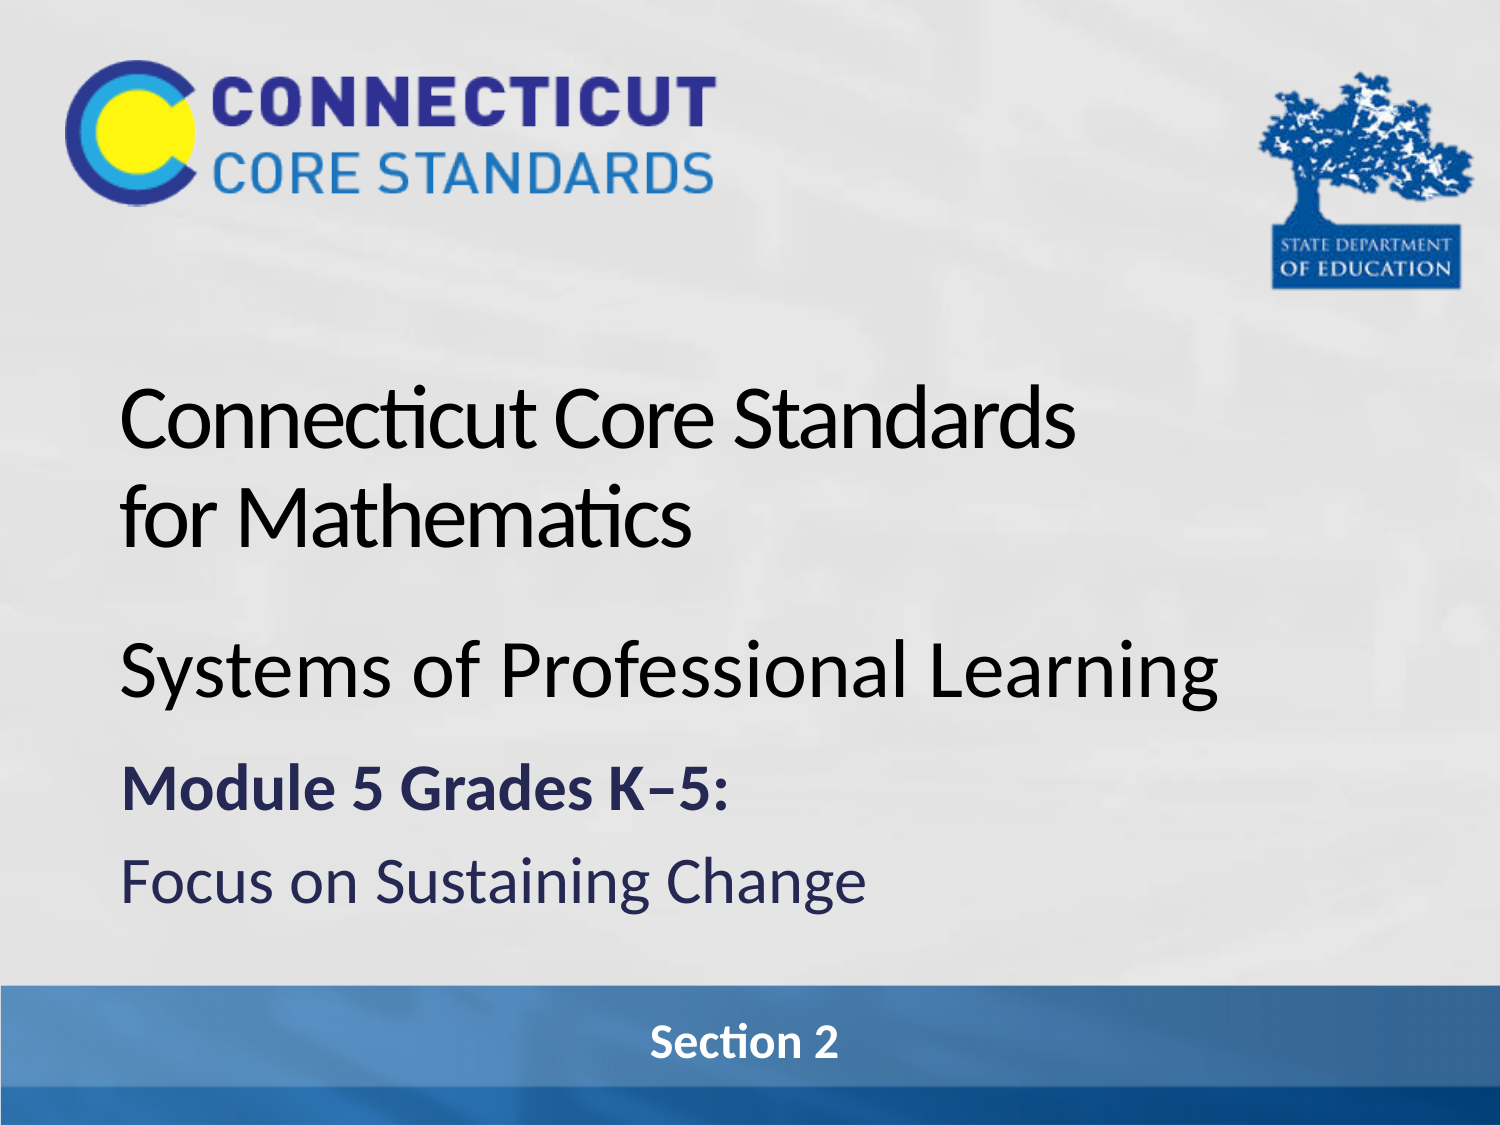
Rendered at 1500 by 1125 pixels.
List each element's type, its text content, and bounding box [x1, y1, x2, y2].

subtitle Systems of Professional Learning [119, 625, 1380, 701]
title Connecticut Core Standards for Mathematics [119, 369, 1380, 620]
picture [0, 0, 1500, 985]
text_box Module 5 Grades K–5: Focus on Sustaining Change [105, 745, 1387, 926]
picture [2, 986, 1500, 1125]
